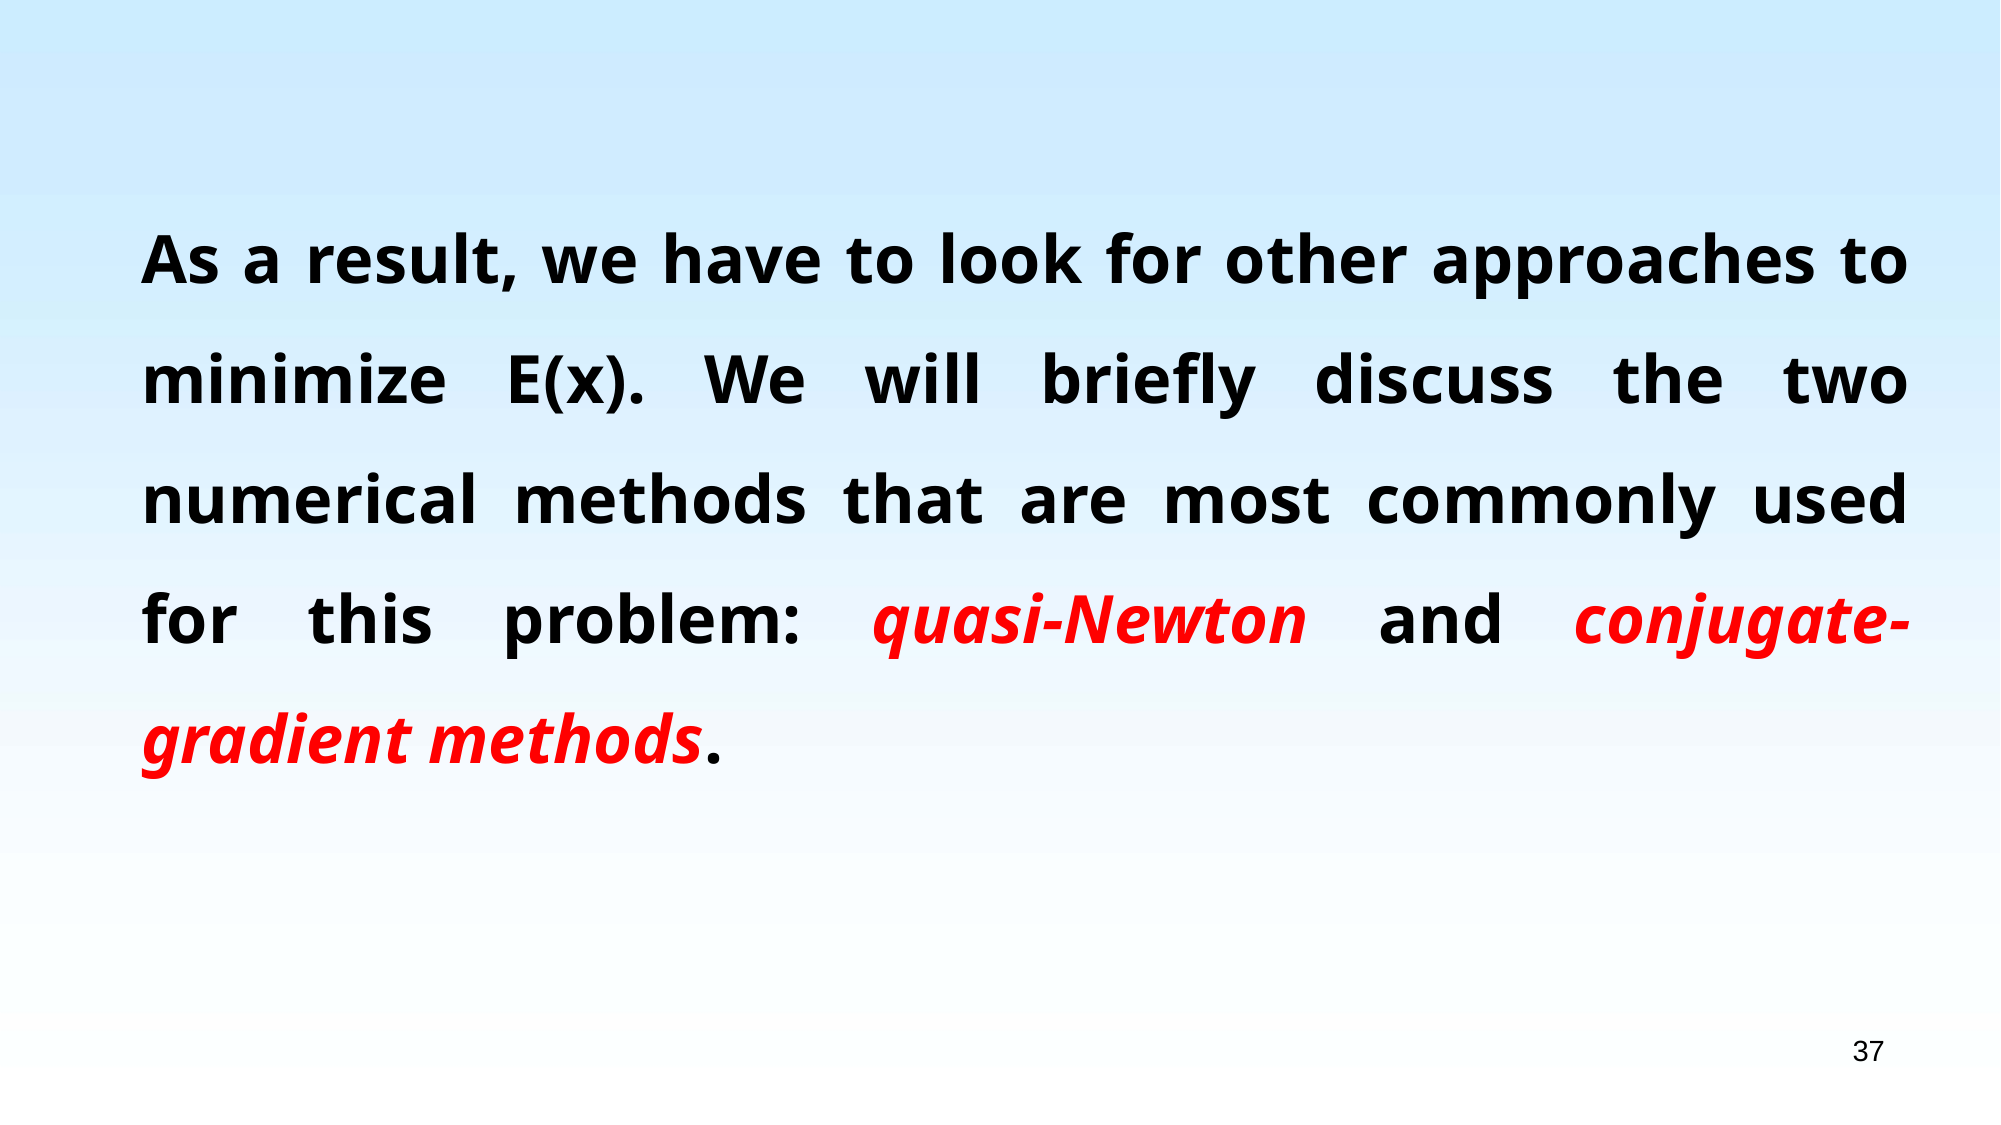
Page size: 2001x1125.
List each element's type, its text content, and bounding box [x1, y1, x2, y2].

picture [0, 0, 2001, 1125]
list As a result, we have to look for other approaches to minimize E(x). We will briefly discuss the two numerical methods that are most commonly used for this problem: quasi-Newton and conjugate-gradient methods. [126, 169, 1927, 912]
slide_number 37 [1433, 1024, 1900, 1103]
